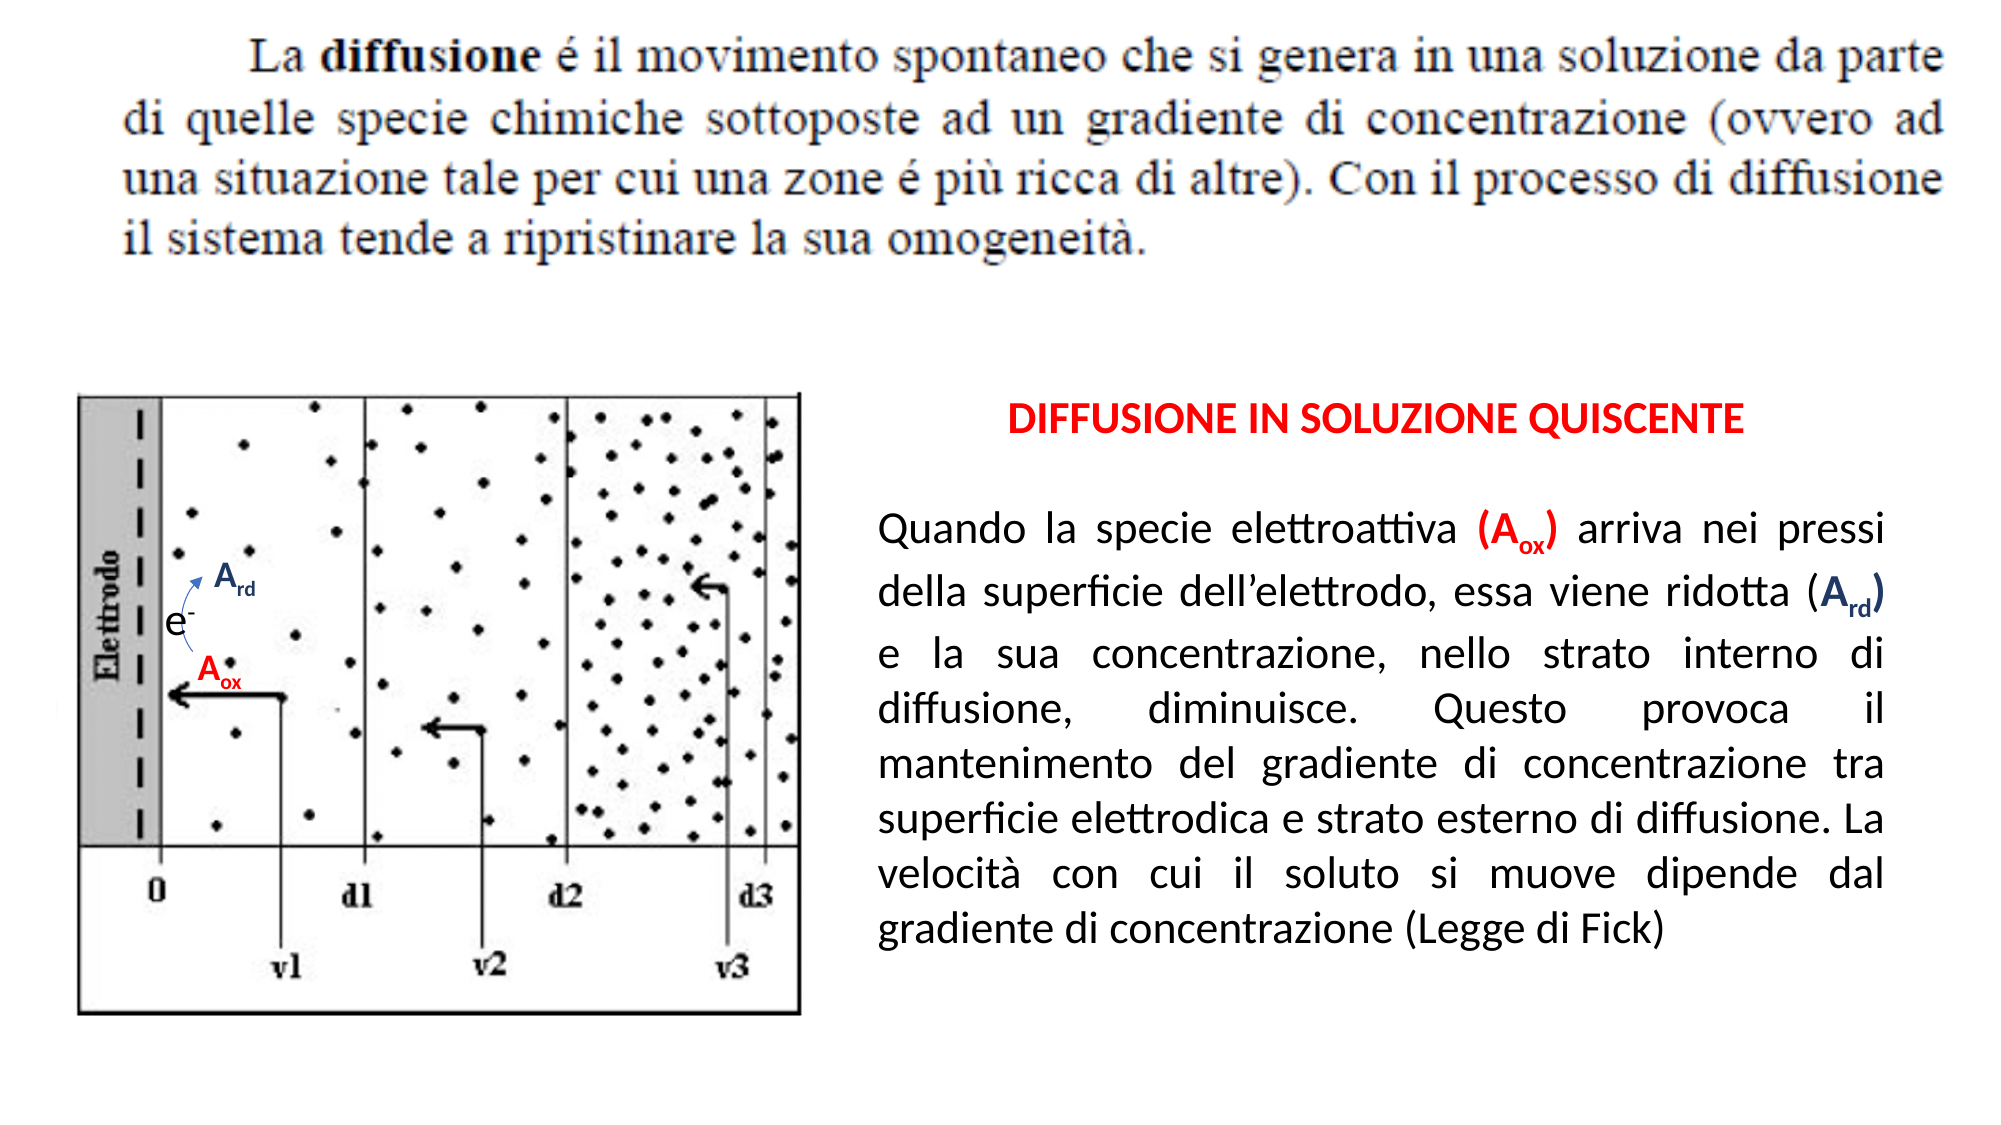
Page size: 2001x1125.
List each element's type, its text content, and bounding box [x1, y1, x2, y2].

picture [56, 380, 815, 1032]
text_box DIFFUSIONE IN SOLUZIONE QUISCENTE Quando la specie elettroattiva (Aox) arriva nei pressi della superficie dell’elettrodo, essa viene ridotta (Ard) e la sua concentrazione, nello strato interno di diffusione, diminuisce. Questo provoca il mantenimento del gradiente di concentrazione tra superficie elettrodica e strato esterno di diffusione. La velocità con cui il soluto si muove dipende dal gradiente di concentrazione (Legge di Fick) [863, 380, 1901, 960]
picture [31, 7, 1969, 348]
